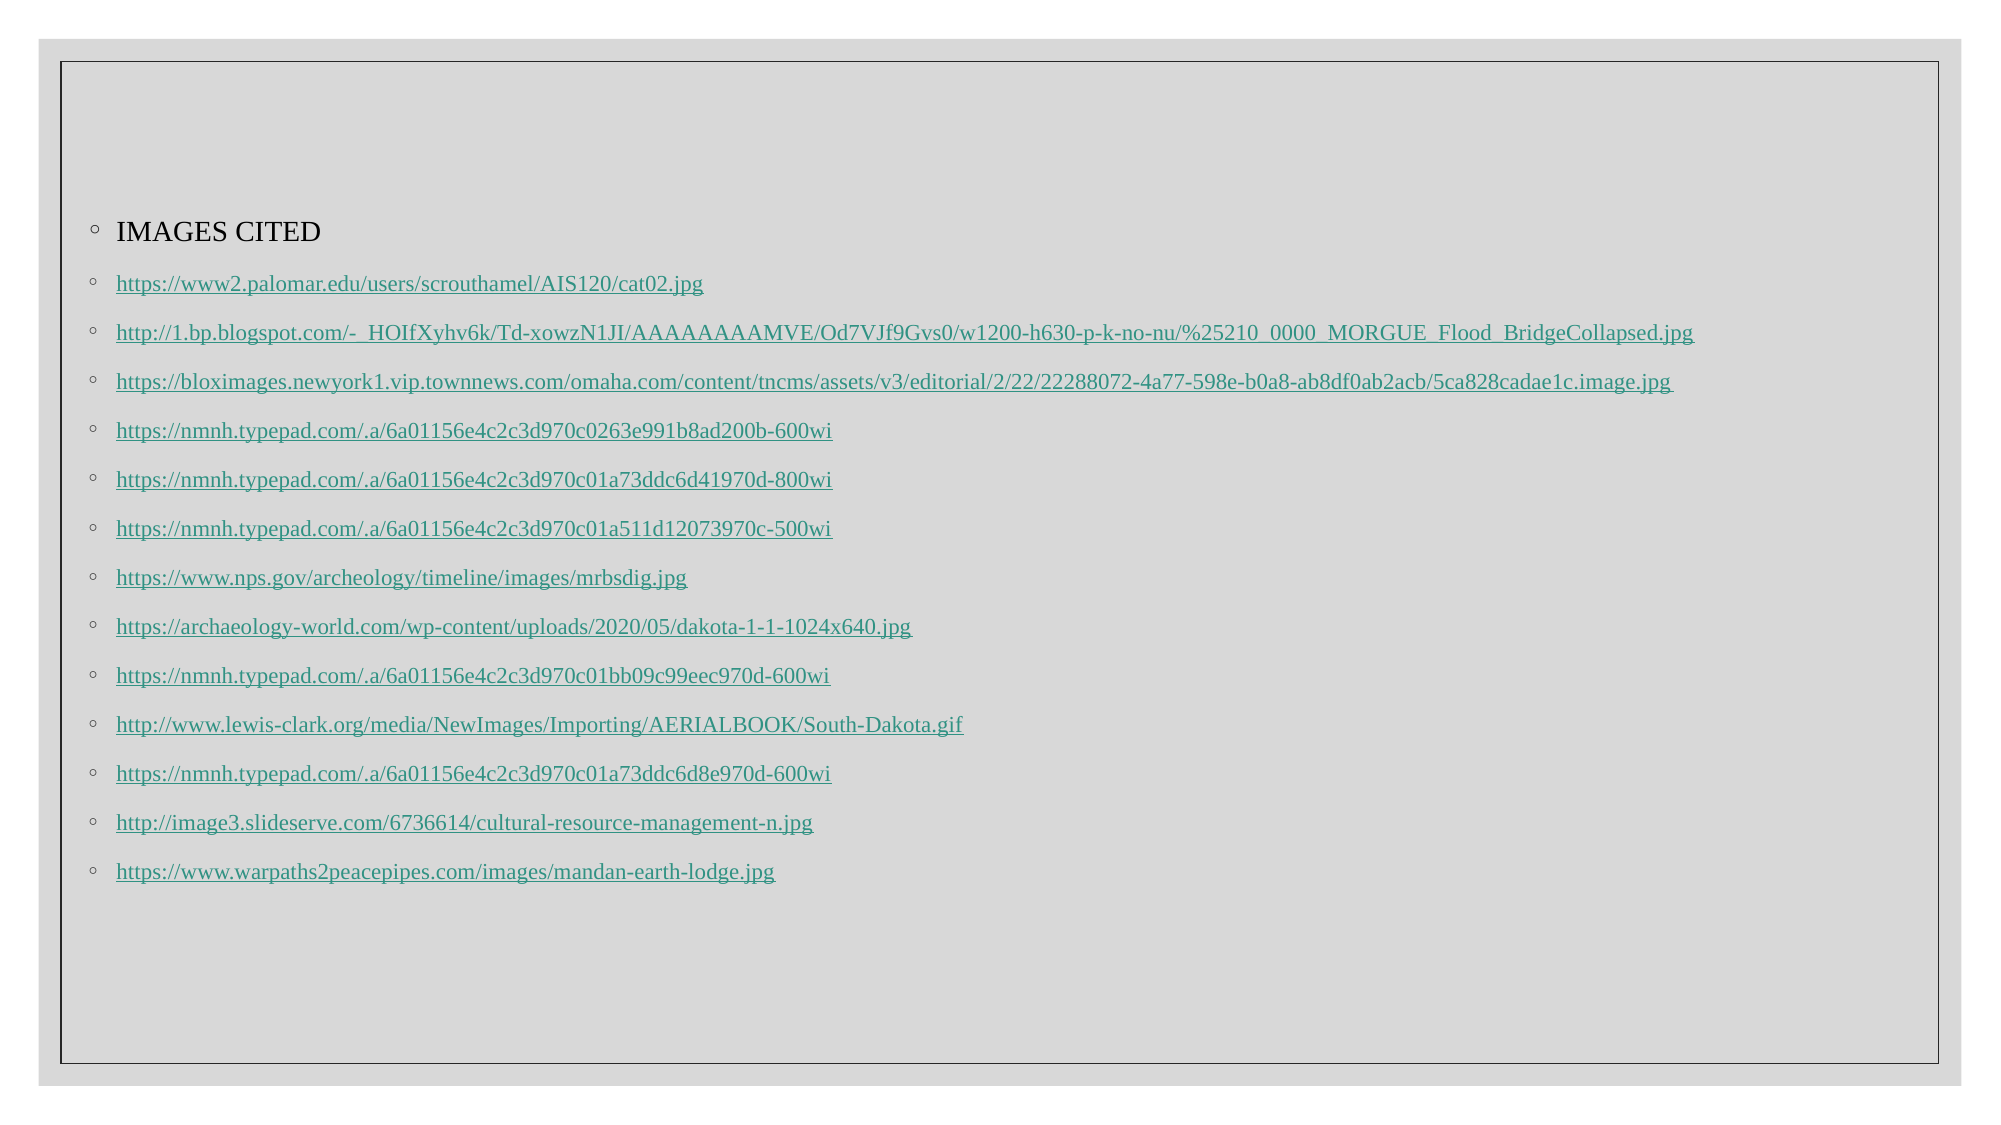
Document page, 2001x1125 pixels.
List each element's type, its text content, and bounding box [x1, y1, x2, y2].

list IMAGES CITED https://www2.palomar.edu/users/scrouthamel/AIS120/cat02.jpg http://1.bp.blogspot.com/-_HOIfXyhv6k/Td-xowzN1JI/AAAAAAAAMVE/Od7VJf9Gvs0/w1200-h630-p-k-no-nu/%25210_0000_MORGUE_Flood_BridgeCollapsed.jpg https://bloximages.newyork1.vip.townnews.com/omaha.com/content/tncms/assets/v3/editorial/2/22/22288072-4a77-598e-b0a8-ab8df0ab2acb/5ca828cadae1c.image.jpg https://nmnh.typepad.com/.a/6a01156e4c2c3d970c0263e991b8ad200b-600wi https://nmnh.typepad.com/.a/6a01156e4c2c3d970c01a73ddc6d41970d-800wi https://nmnh.typepad.com/.a/6a01156e4c2c3d970c01a511d12073970c-500wi https://www.nps.gov/archeology/timeline/images/mrbsdig.jpg https://archaeology-world.com/wp-content/uploads/2020/05/dakota-1-1-1024x640.jpg https://nmnh.typepad.com/.a/6a01156e4c2c3d970c01bb09c99eec970d-600wi http://www.lewis-clark.org/media/NewImages/Importing/AERIALBOOK/South-Dakota.gif https://nmnh.typepad.com/.a/6a01156e4c2c3d970c01a73ddc6d8e970d-600wi http://image3.slideserve.com/6736614/cultural-resource-management-n.jpg https://www.warpaths2peacepipes.com/images/mandan-earth-lodge.jpg [71, 105, 1933, 1075]
